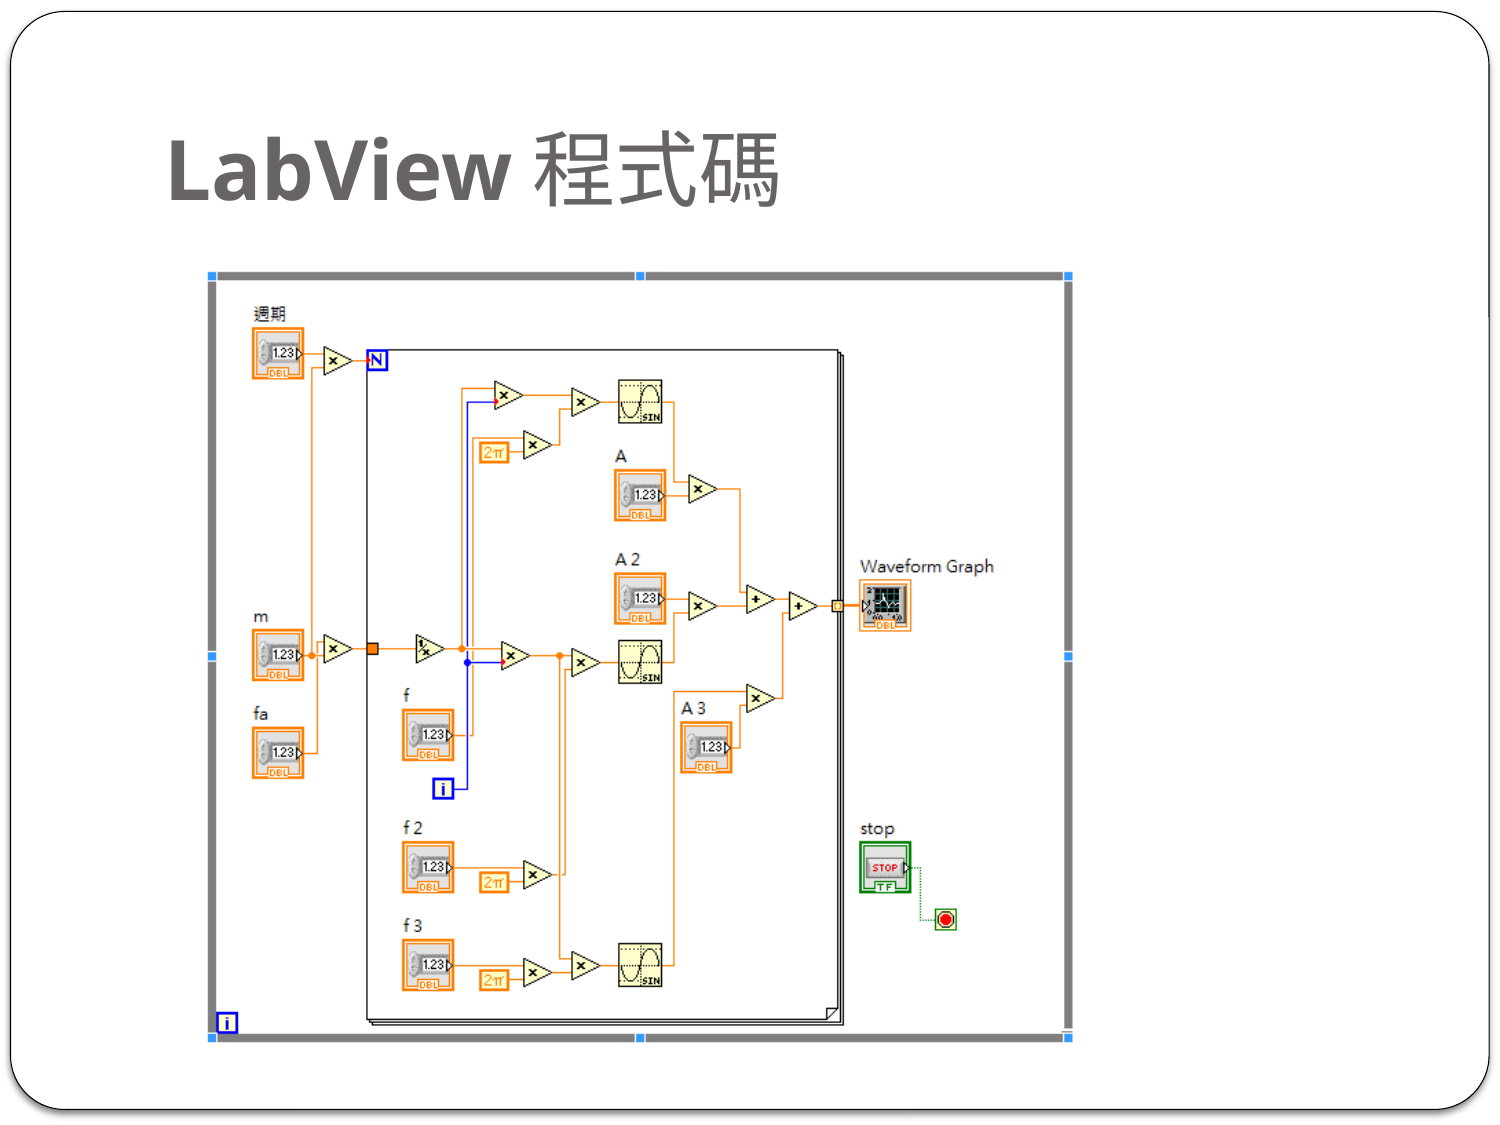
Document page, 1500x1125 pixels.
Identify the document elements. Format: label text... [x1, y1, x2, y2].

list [163, 245, 1114, 1063]
title LabView程式碼 [150, 45, 1425, 233]
